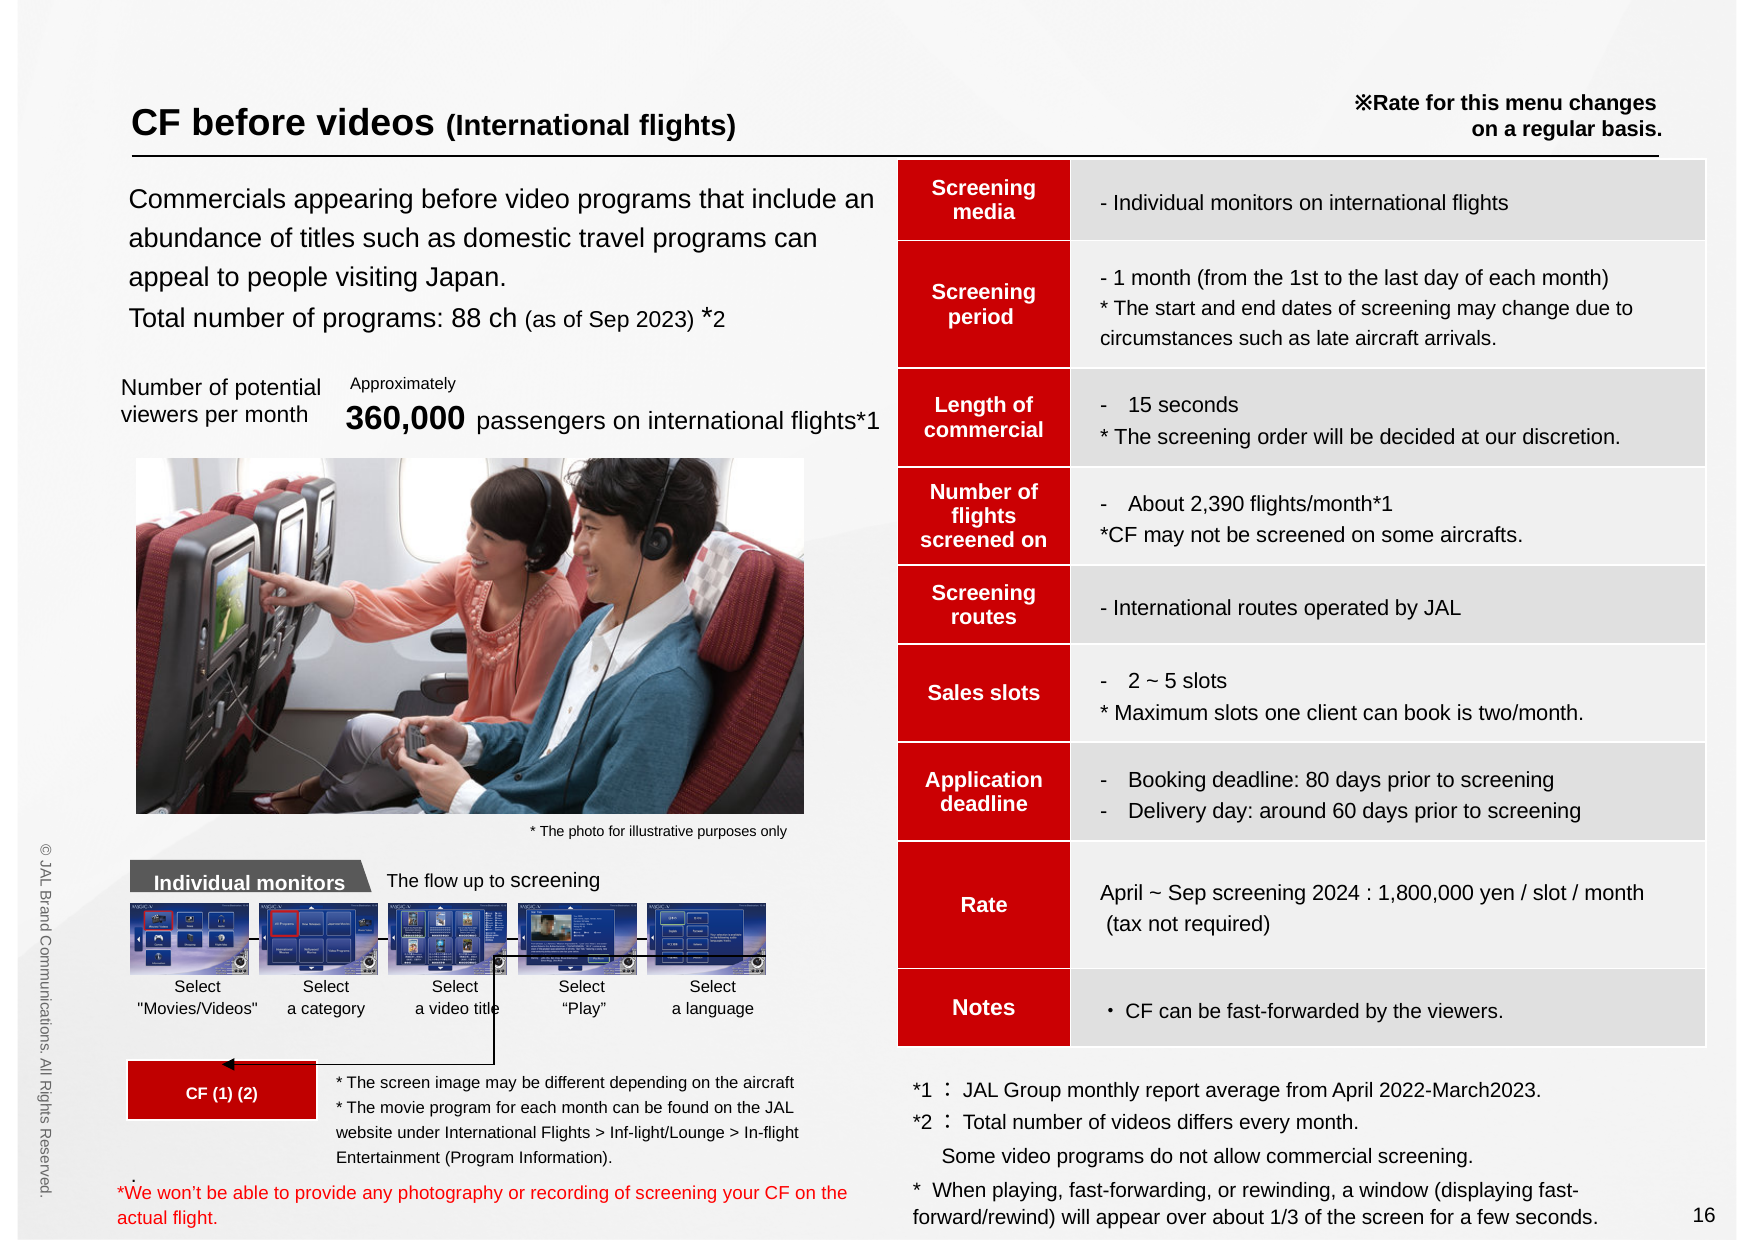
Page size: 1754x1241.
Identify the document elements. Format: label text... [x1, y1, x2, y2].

text_box [365, 872, 371, 893]
text_box The flow up to screening [371, 847, 835, 900]
table_cell Number of flights screened on [898, 468, 1070, 564]
text_box [126, 1060, 216, 1066]
table_cell Notes [898, 969, 1070, 1046]
table_cell April ~ Sep screening 2024 : 1,800,000 yen / slot / month (tax not required) [1071, 842, 1705, 968]
table_cell Screening routes [898, 566, 1070, 643]
table_cell ・CF can be fast-forwarded by the viewers. [1071, 969, 1705, 1046]
table_cell Screening period [898, 241, 1070, 367]
table_cell Application deadline [898, 743, 1070, 840]
table_cell Sales slots [898, 645, 1070, 741]
text_box Select a language [769, 966, 777, 1025]
text_box Commercials appearing before video programs that include an abundance of titles such as domestic travel programs can appeal to people visiting Japan. Total number of programs: 88 ch (as of Sep 2023) *2 [113, 167, 895, 341]
table_cell 15 seconds * The screening order will be decided at our discretion. [1071, 369, 1705, 466]
table_header Screening media [898, 164, 1070, 240]
slide_number 16 [1587, 1181, 1731, 1241]
text_box . [115, 1153, 897, 1194]
table_cell - International routes operated by JAL [1071, 566, 1705, 643]
text_box Select "Movies/Videos" [116, 966, 216, 1025]
table_cell Booking deadline: 80 days prior to screening Delivery day: around 60 days prior to screening [1071, 743, 1705, 840]
text_box CF before videos (International flights) [116, 70, 1005, 151]
table_header - Individual monitors on international flights [1071, 160, 1705, 240]
text_box CF (1) (2) [105, 1066, 339, 1110]
text_box *We won’t be able to provide any photography or recording of screening your CF on the actual flight. [102, 1170, 885, 1236]
table_cell Length of commercial [898, 369, 1070, 466]
text_box * The screen image may be different depending on the aircraft * The movie program for each month can be found on the JAL website under International Flights > Inf-light/Lounge > In-flight Entertainment (Program Information). [320, 1059, 864, 1153]
text_box ※Rate for this menu changes on a regular basis. [1013, 80, 1678, 149]
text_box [221, 955, 766, 1065]
text_box [130, 859, 134, 893]
table_cell - 1 month (from the 1st to the last day of each month) * The start and end dates of screening may change due to circumstances such as late aircraft arrivals. [1071, 241, 1705, 367]
text_box [126, 1110, 318, 1120]
text_box 360,000 passengers on international flights*1 [330, 364, 901, 445]
text_box Number of potential viewers per month [105, 365, 330, 436]
text_box * The photo for illustrative purposes only [515, 806, 823, 847]
text_box Individual monitors [134, 851, 365, 903]
picture [0, 0, 1754, 1241]
table_cell About 2,390 flights/month*1 *CF may not be screened on some aircrafts. [1071, 468, 1705, 564]
text_box *1：JAL Group monthly report average from April 2022-March2023. *2：Total number of videos differs every month. Some video programs do not allow commercial screening. * When playing, fast-forwarding, or rewinding, a window (displaying fast-forward/rewind) will appear over about 1/3 of the screen for a few seconds. [897, 1066, 1657, 1237]
table_cell 2 ~ 5 slots * Maximum slots one client can book is two/month. [1071, 645, 1705, 741]
table_cell Rate [898, 842, 1070, 968]
